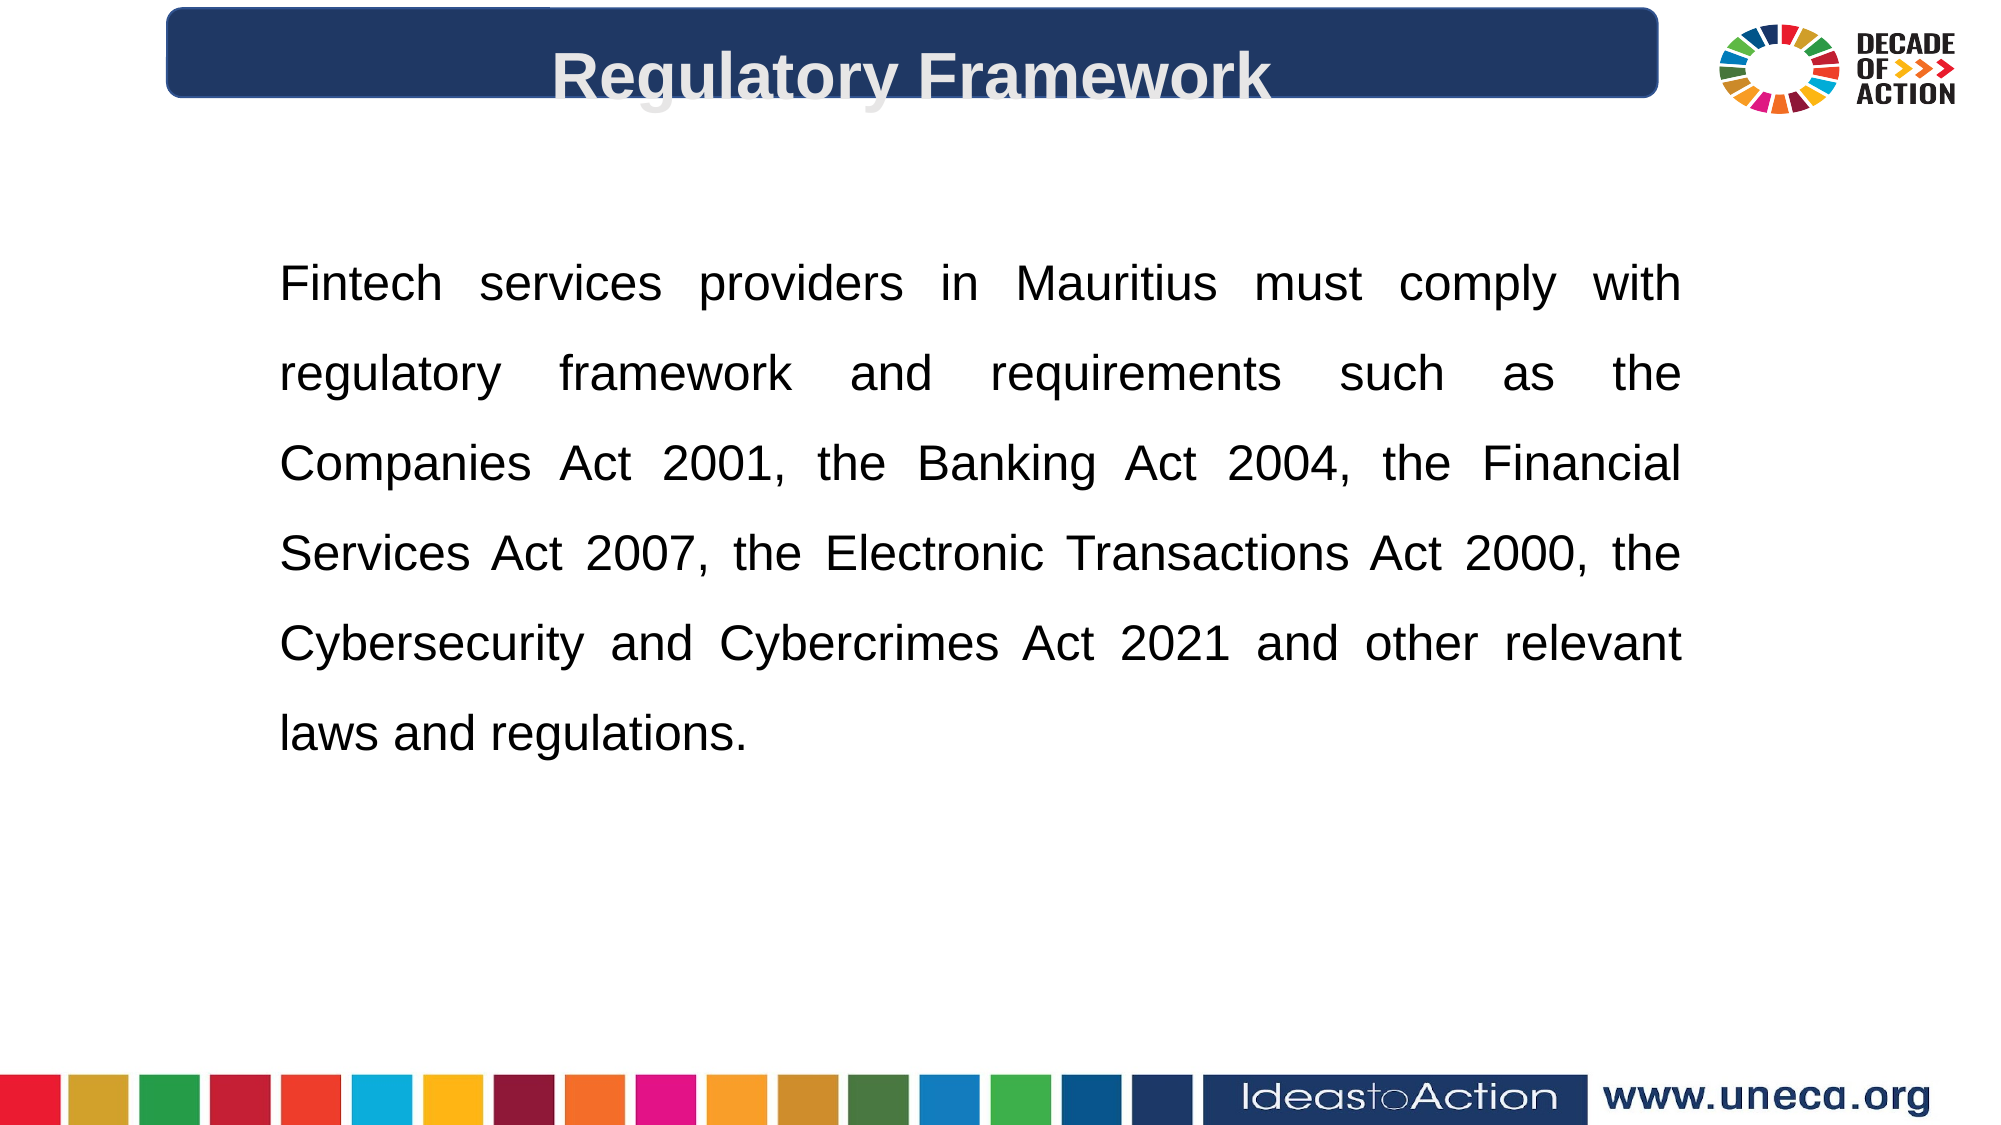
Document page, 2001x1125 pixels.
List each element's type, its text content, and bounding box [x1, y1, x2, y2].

picture [1716, 22, 1958, 116]
picture [0, 1065, 2000, 1125]
text_box Regulatory Framework [167, 8, 1658, 98]
text_box Fintech services providers in Mauritius must comply with regulatory framework and requirements such as the Companies Act 2001, the Banking Act 2004, the Financial Services Act 2007, the Electronic Transactions Act 2000, the Cybersecurity and Cybercrimes Act 2021 and other relevant laws and regulations. [189, 157, 1698, 878]
